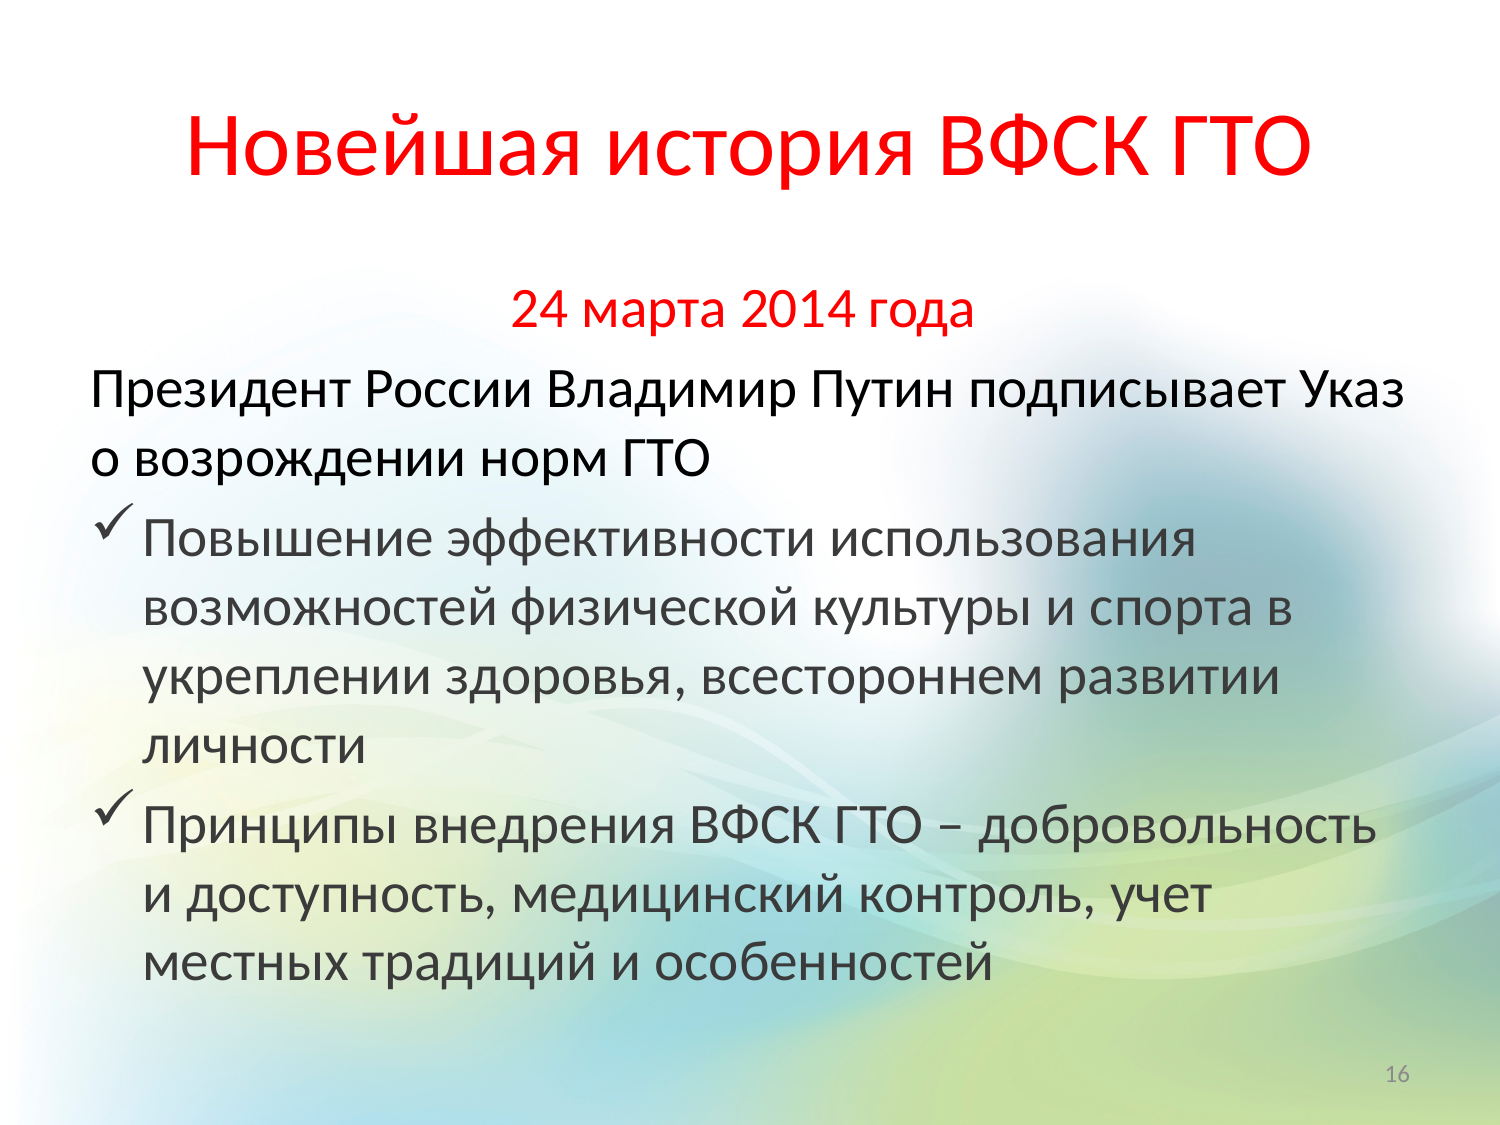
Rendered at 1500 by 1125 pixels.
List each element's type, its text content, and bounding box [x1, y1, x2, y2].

slide_number 16 [1074, 1042, 1425, 1103]
list 24 марта 2014 года Президент России Владимир Путин подписывает Указ о возрождении норм ГТО Повышение эффективности использования возможностей физической культуры и спорта в укреплении здоровья, всестороннем развитии личности Принципы внедрения ВФСК ГТО – добровольность и доступность, медицинский контроль, учет местных традиций и особенностей [74, 262, 1426, 1006]
title Новейшая история ВФСК ГТО [74, 44, 1426, 233]
picture [0, 0, 1500, 1125]
